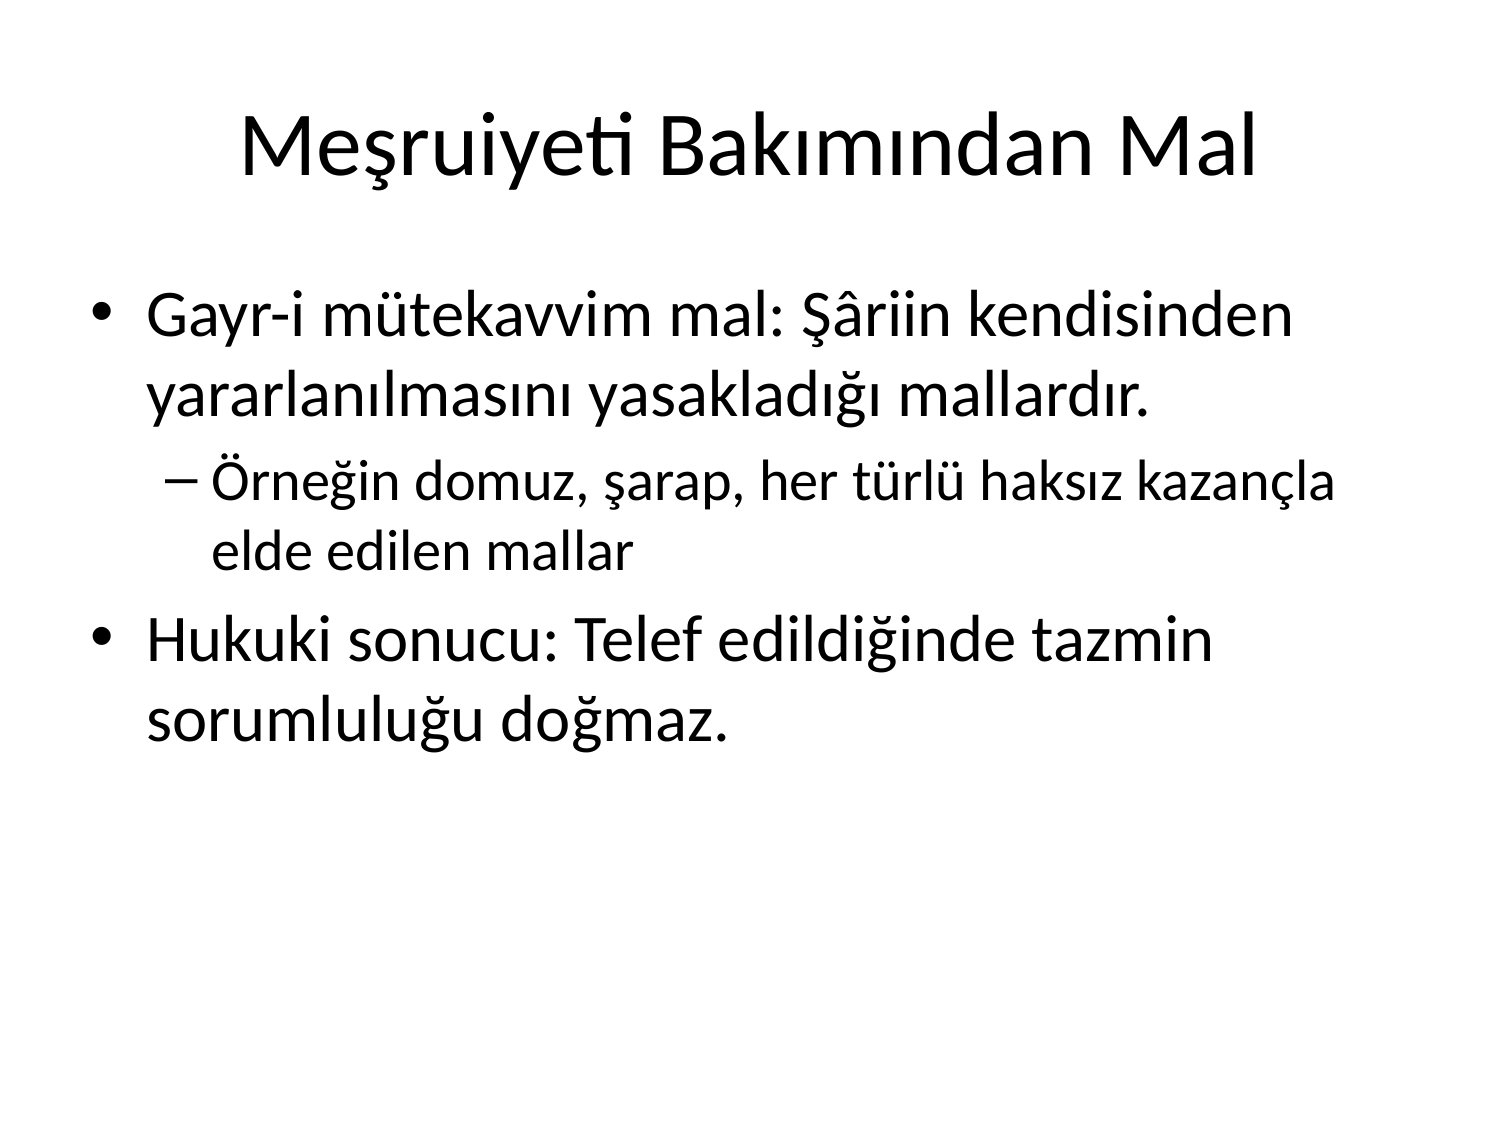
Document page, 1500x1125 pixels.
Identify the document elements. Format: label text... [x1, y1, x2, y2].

title Meşruiyeti Bakımından Mal [75, 45, 1425, 233]
list Gayr-i mütekavvim mal: Şâriin kendisinden yararlanılmasını yasakladığı mallardır. Örneğin domuz, şarap, her türlü haksız kazançla elde edilen mallar Hukuki sonucu: Telef edildiğinde tazmin sorumluluğu doğmaz. [75, 262, 1425, 1005]
